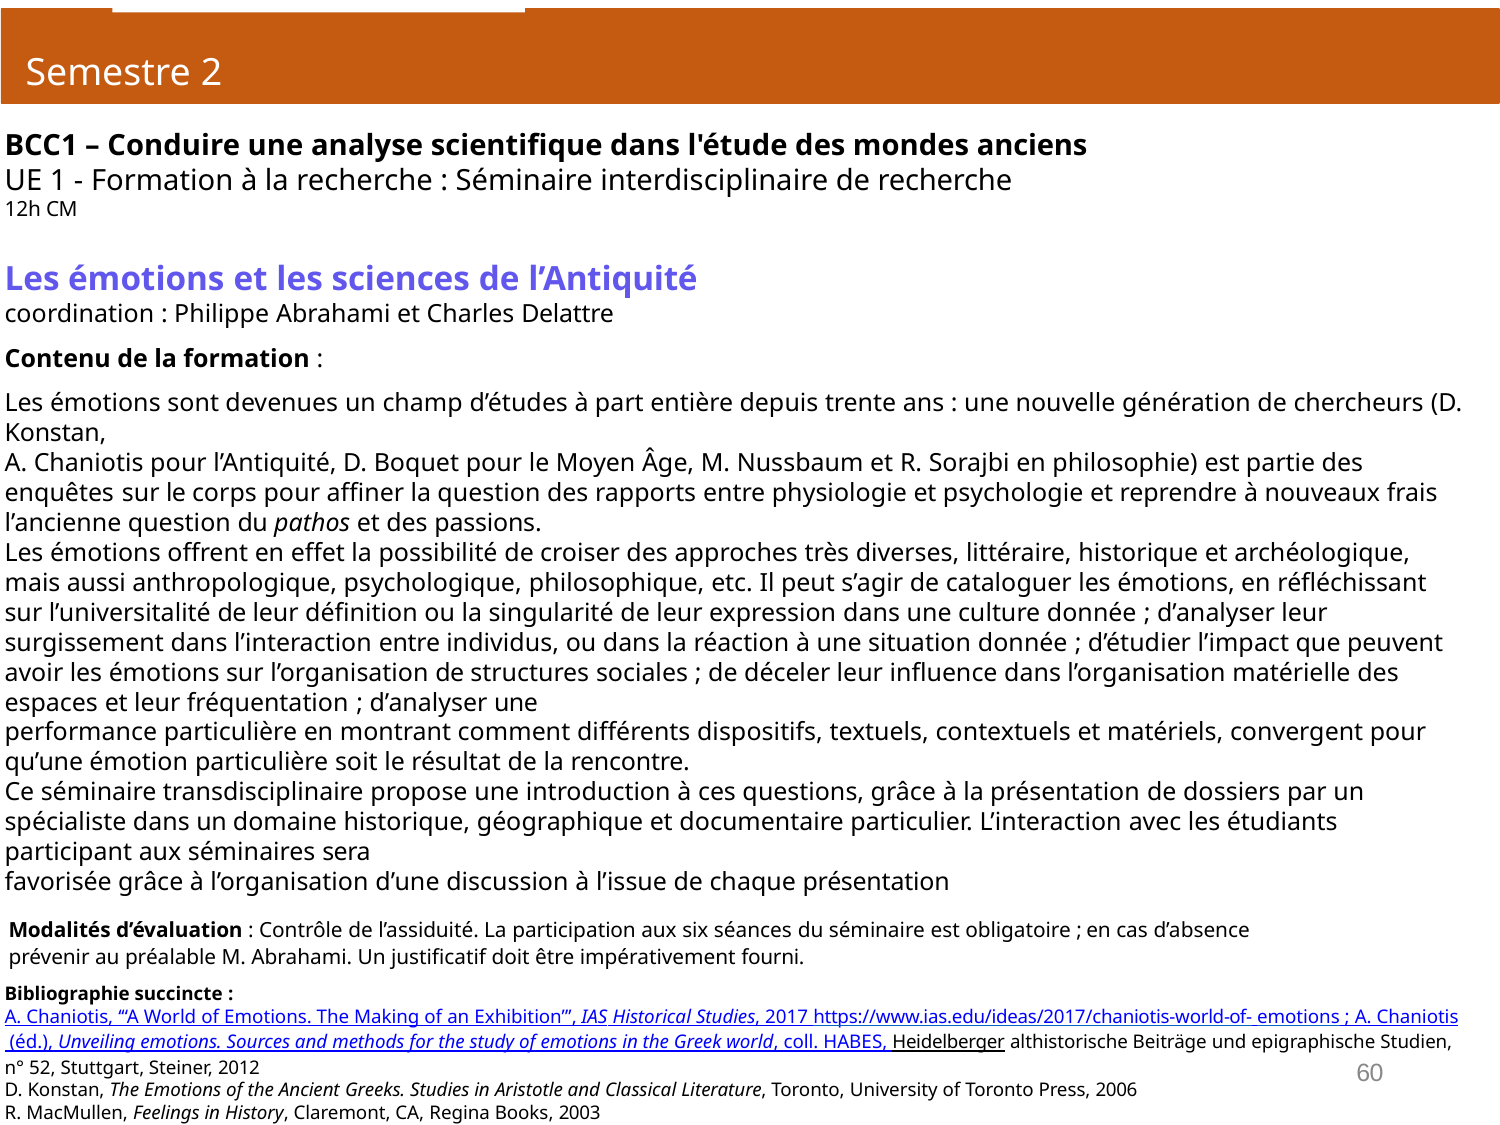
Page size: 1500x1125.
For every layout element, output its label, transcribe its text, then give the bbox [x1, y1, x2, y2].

text_box 60 [1354, 1054, 1384, 1087]
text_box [0, 0, 1500, 104]
title Semestre 2 [0, 111, 1500, 237]
text_box BCC1 – Conduire une analyse scientifique dans l'étude des mondes anciens UE 1 - Formation à la recherche : Séminaire interdisciplinaire de recherche 12h CM Les émotions et les sciences de l’Antiquité coordination : Philippe Abrahami et Charles Delattre Contenu de la formation : Les émotions sont devenues un champ d’études à part entière depuis trente ans : une nouvelle génération de chercheurs (D. Konstan, A. Chaniotis pour l’Antiquité, D. Boquet pour le Moyen Âge, M. Nussbaum et R. Sorajbi en philosophie) est partie des enquêtes sur le corps pour affiner la question des rapports entre physiologie et psychologie et reprendre à nouveaux frais l’ancienne question du pathos et des passions. Les émotions offrent en effet la possibilité de croiser des approches très diverses, littéraire, historique et archéologique, mais aussi anthropologique, psychologique, philosophique, etc. Il peut s’agir de cataloguer les émotions, en réfléchissant sur l’universitalité de leur définition ou la singularité de leur expression dans une culture donnée ; d’analyser leur surgissement dans l’interaction entre individus, ou dans la réaction à une situation donnée ; d’étudier l’impact que peuvent avoir les émotions sur l’organisation de structures sociales ; de déceler leur influence dans l’organisation matérielle des espaces et leur fréquentation ; d’analyser une performance particulière en montrant comment différents dispositifs, textuels, contextuels et matériels, convergent pour qu’une émotion particulière soit le résultat de la rencontre. Ce séminaire transdisciplinaire propose une introduction à ces questions, grâce à la présentation de dossiers par un spécialiste dans un domaine historique, géographique et documentaire particulier. L’interaction avec les étudiants participant aux séminaires sera favorisée grâce à l’organisation d’une discussion à l’issue de chaque présentation Bibliographie succincte : A. Chaniotis, ‘“A World of Emotions. The Making of an Exhibition”’, IAS Historical Studies, 2017 https://www.ias.edu/ideas/2017/chaniotis-world-of- emotions ; A. Chaniotis (éd.), Unveiling emotions. Sources and methods for the study of emotions in the Greek world, coll. HABES, Heidelberger althistorische Beiträge und epigraphische Studien, n° 52, Stuttgart, Steiner, 2012 D. Konstan, The Emotions of the Ancient Greeks. Studies in Aristotle and Classical Literature, Toronto, University of Toronto Press, 2006 R. MacMullen, Feelings in History, Claremont, CA, Regina Books, 2003 [2, 124, 1464, 1123]
text_box Modalités d’évaluation : Contrôle de l’assiduité. La participation aux six séances du séminaire est obligatoire ; en cas d’absence prévenir au préalable M. Abrahami. Un justificatif doit être impérativement fourni. [6, 914, 1498, 969]
